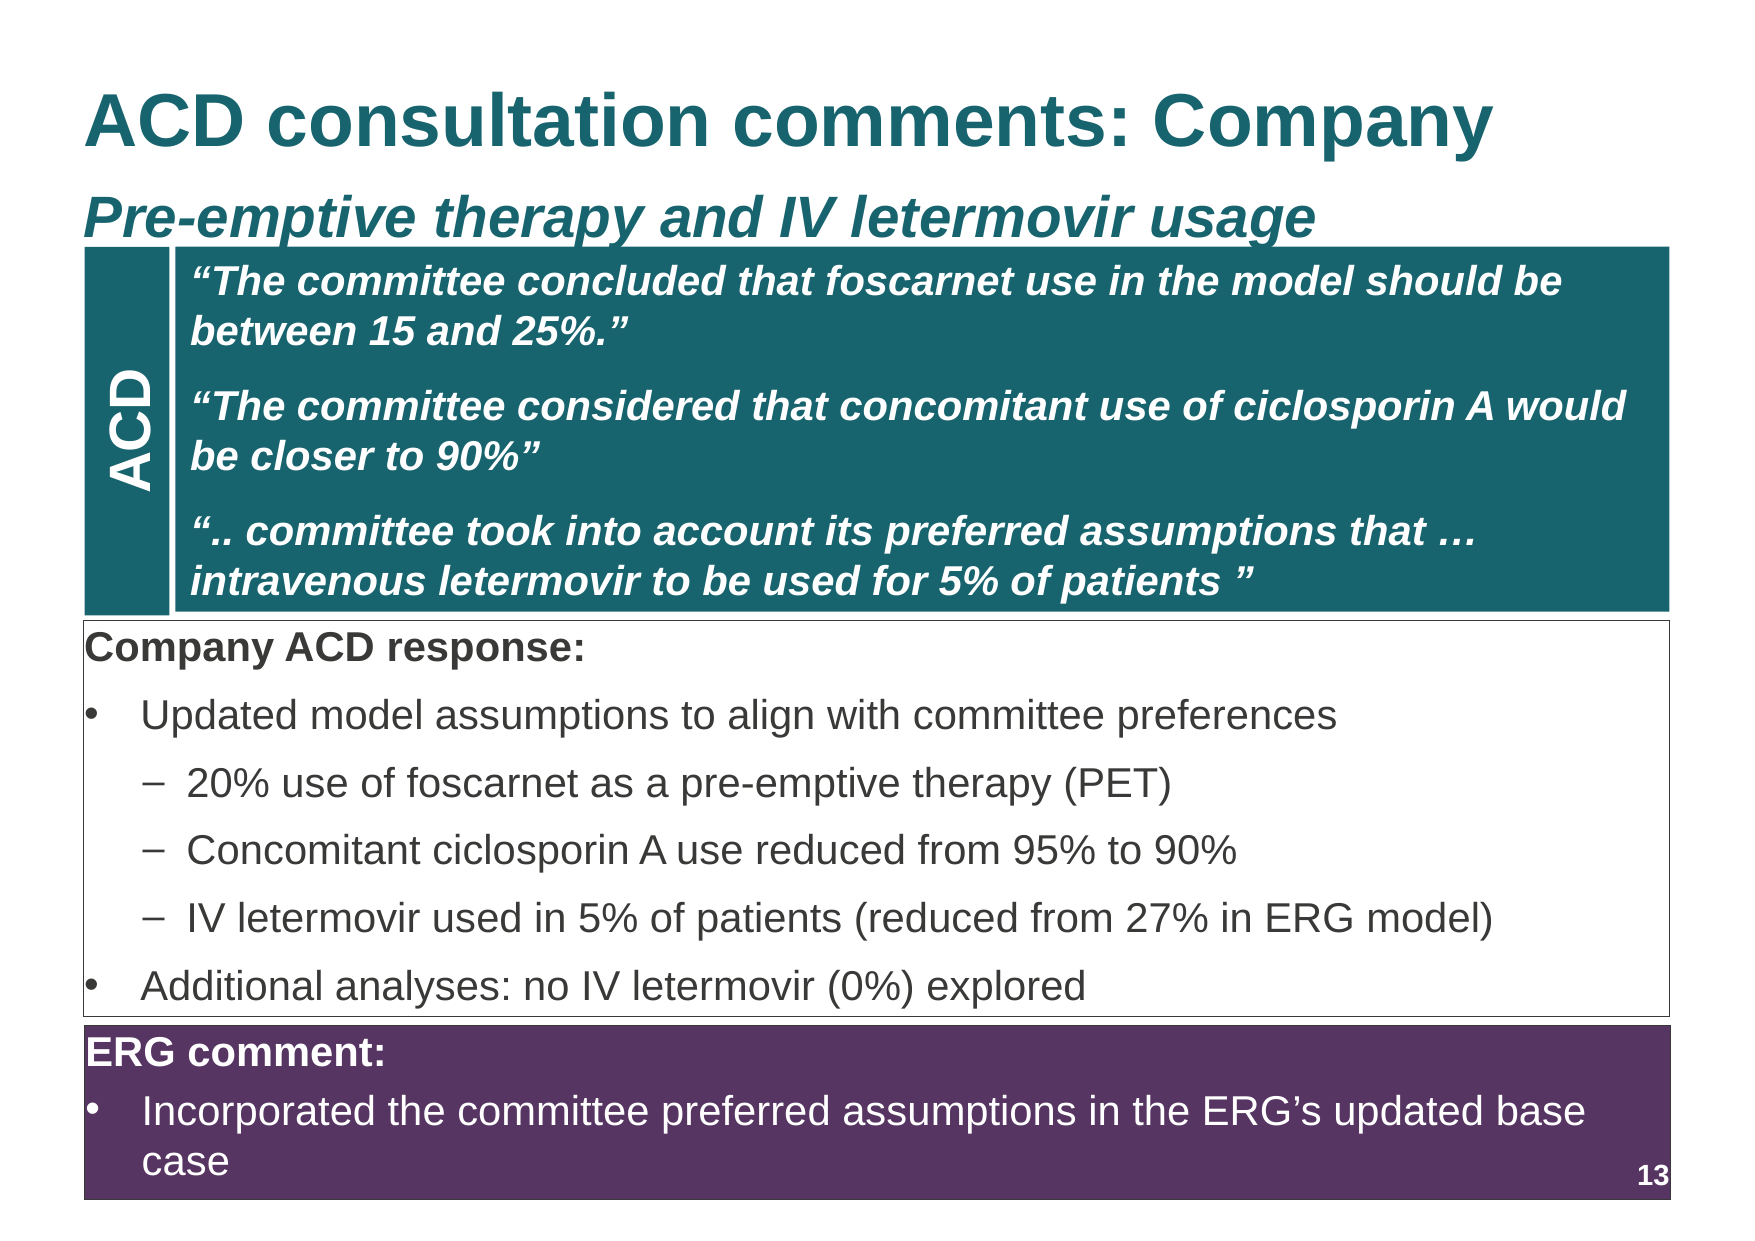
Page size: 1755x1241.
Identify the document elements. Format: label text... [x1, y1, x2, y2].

title ACD consultation comments: Company Pre-emptive therapy and IV letermovir usage [83, 74, 1670, 200]
slide_number 13 [1587, 1136, 1670, 1192]
text_box “The committee concluded that foscarnet use in the model should be between 15 and 25%.” “The committee considered that concomitant use of ciclosporin A would be closer to 90%” “.. committee took into account its preferred assumptions that … intravenous letermovir to be used for 5% of patients ” [175, 246, 1670, 612]
text_box ACD [84, 246, 170, 616]
list Company ACD response: Updated model assumptions to align with committee preferences 20% use of foscarnet as a pre-emptive therapy (PET) Concomitant ciclosporin A use reduced from 95% to 90% IV letermovir used in 5% of patients (reduced from 27% in ERG model) Additional analyses: no IV letermovir (0%) explored [83, 620, 1670, 1017]
text_box ERG comment: Incorporated the committee preferred assumptions in the ERG’s updated base case [84, 1025, 1671, 1200]
